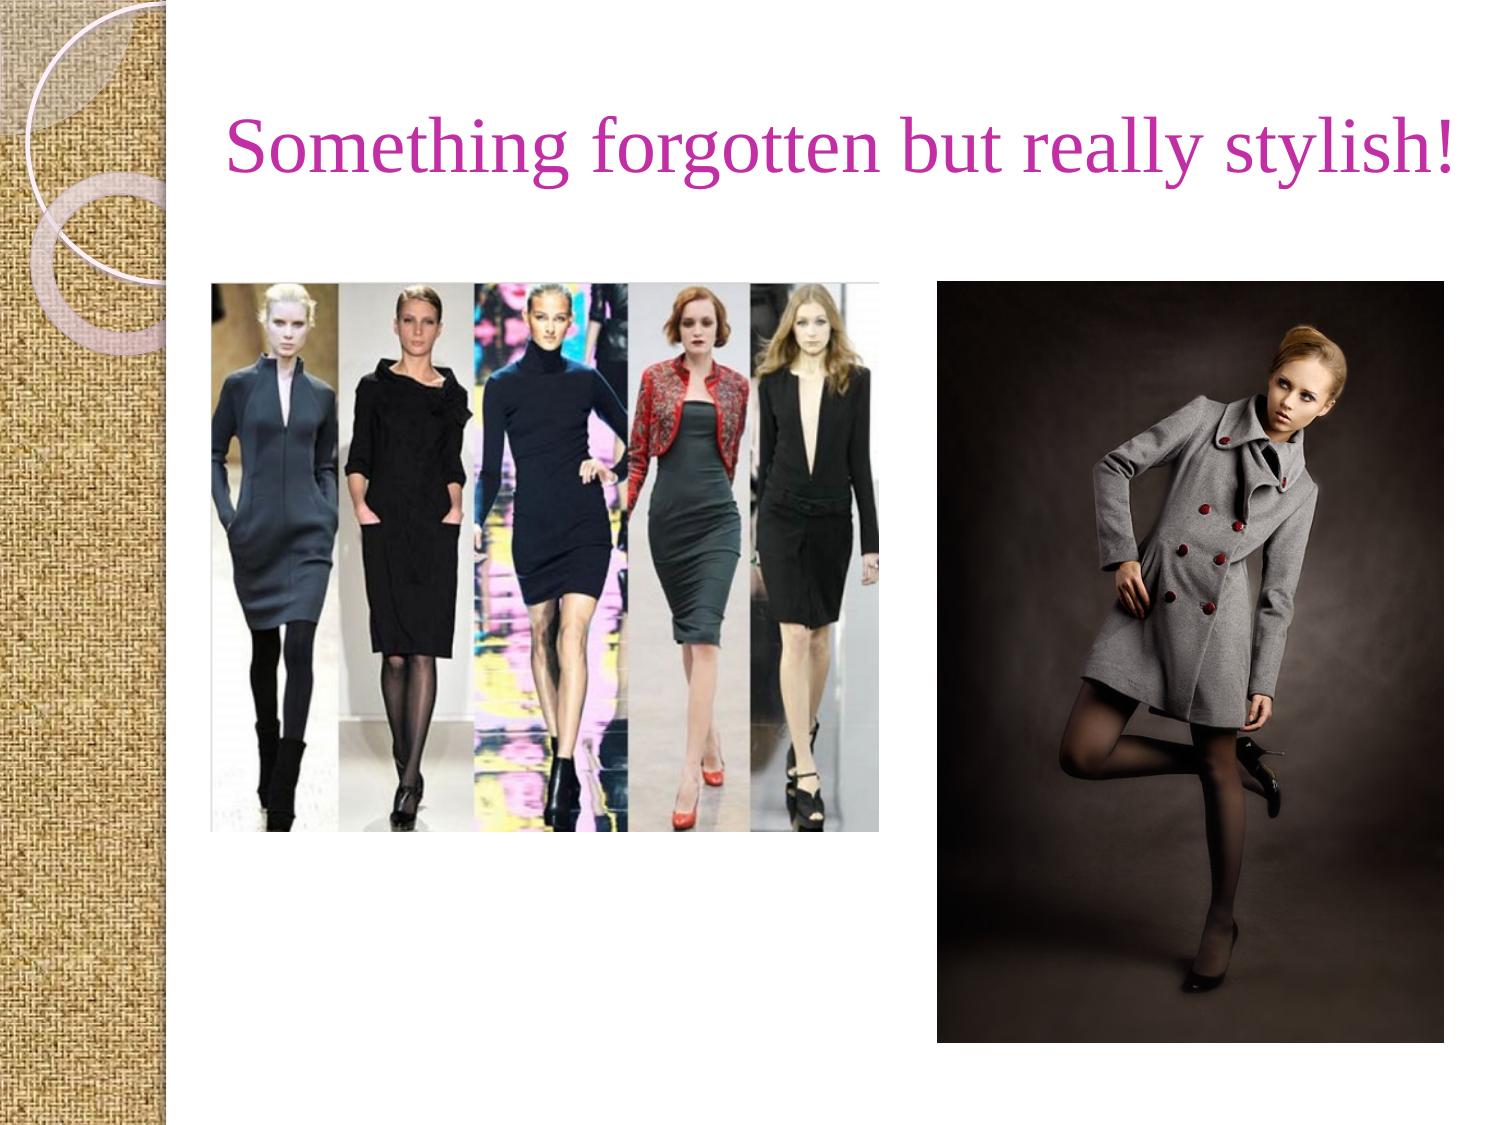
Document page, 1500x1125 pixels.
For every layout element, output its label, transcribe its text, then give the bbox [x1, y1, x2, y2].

picture [136, 0, 164, 4]
picture [32, 13, 160, 207]
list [210, 280, 880, 833]
picture [937, 280, 1444, 1044]
title Something forgotten but really stylish! [186, 46, 1500, 235]
picture [53, 241, 160, 332]
picture [0, 134, 166, 1125]
picture [62, 195, 160, 280]
